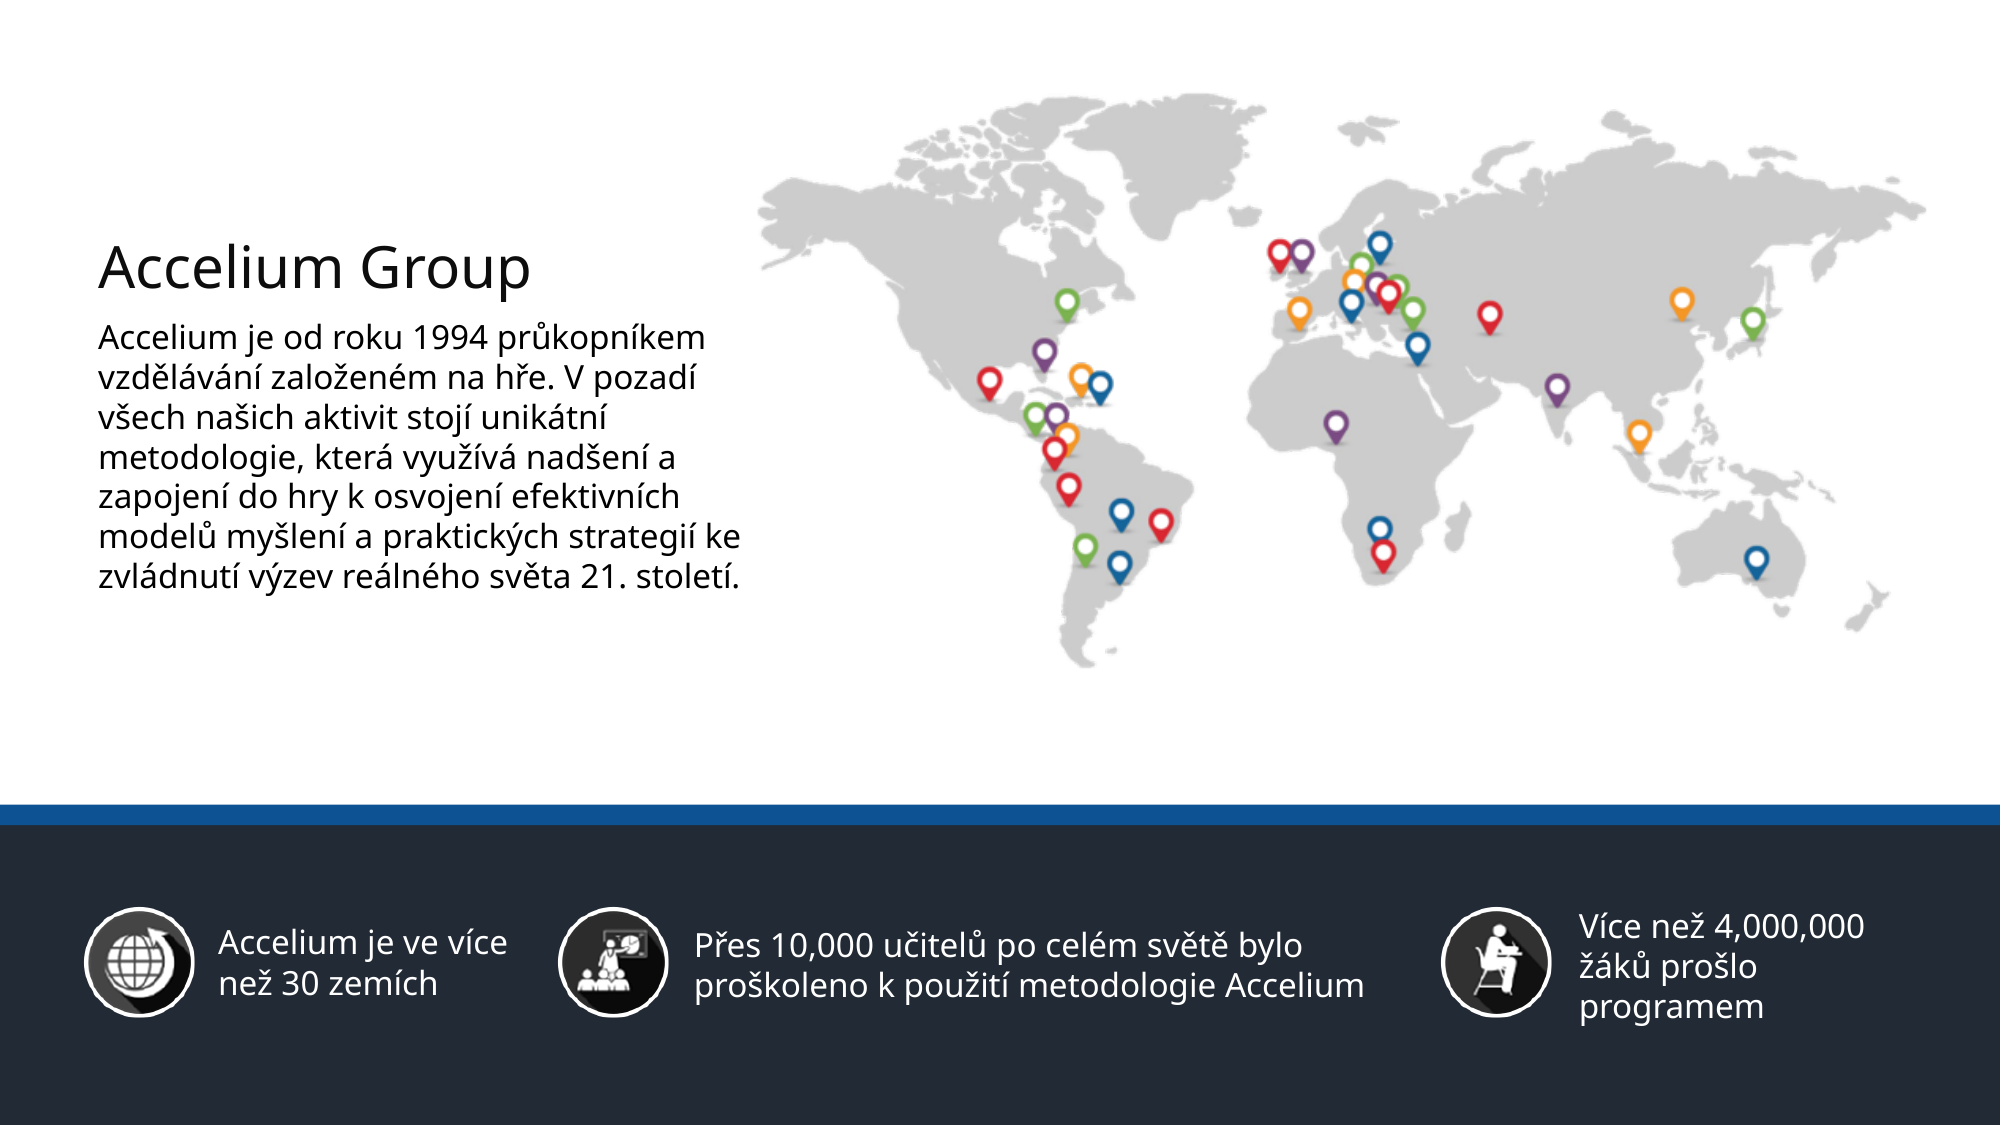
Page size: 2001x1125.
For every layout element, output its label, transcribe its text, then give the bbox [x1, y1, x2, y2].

text_box Accelium Group [83, 222, 594, 308]
text_box [0, 826, 2000, 1125]
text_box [83, 906, 1949, 1018]
picture [735, 83, 1949, 684]
text_box Accelium je od roku 1994 průkopníkem vzdělávání založeném na hře. V pozadí všech našich aktivit stojí unikátní metodologie, která využívá nadšení a zapojení do hry k osvojení efektivních modelů myšlení a praktických strategií ke zvládnutí výzev reálného světa 21. století. [83, 308, 735, 603]
text_box [0, 803, 2000, 826]
